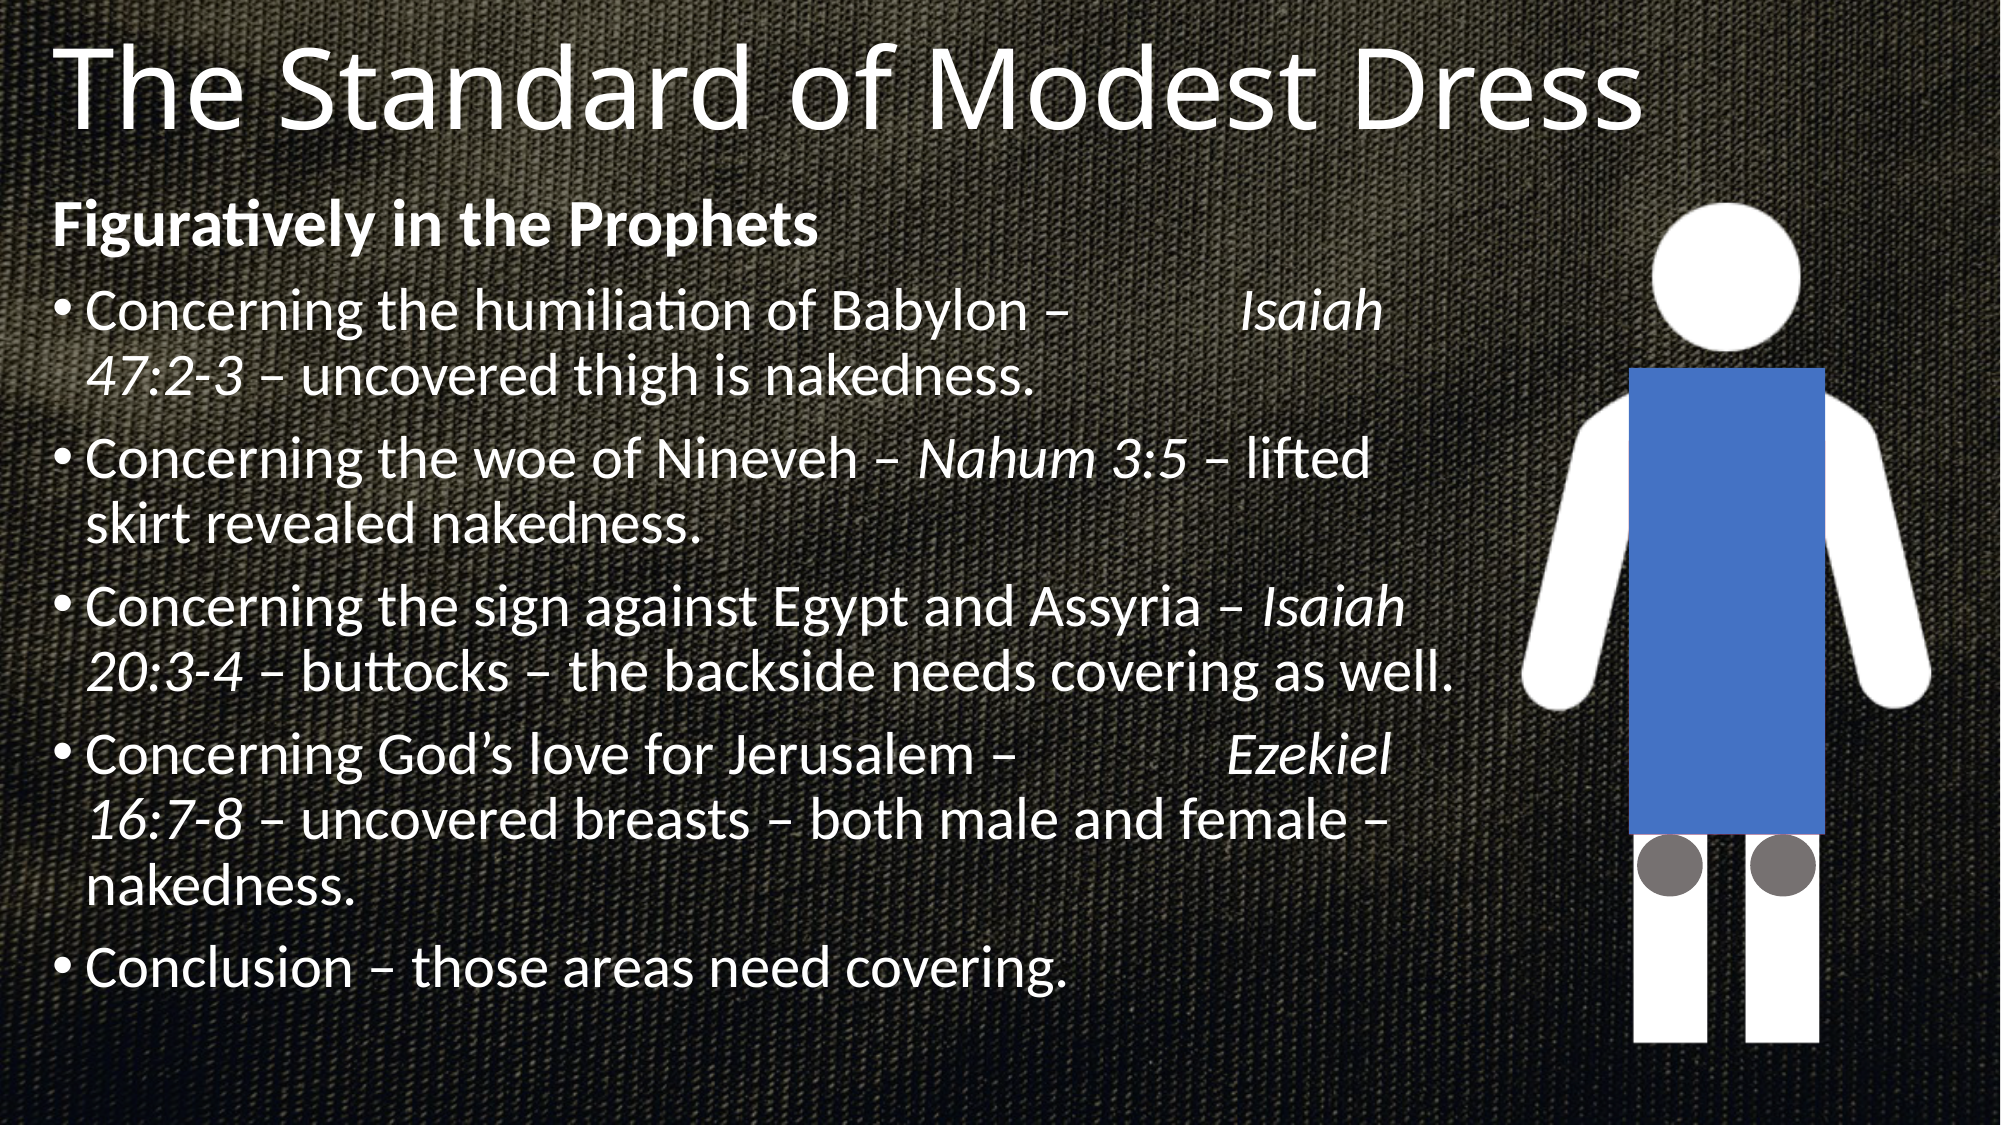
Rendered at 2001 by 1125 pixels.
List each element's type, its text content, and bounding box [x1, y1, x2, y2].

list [1278, 175, 2000, 1072]
text_box The Standard of Modest Dress [37, 0, 1963, 202]
list Figuratively in the Prophets Concerning the humiliation of Babylon – Isaiah 47:2-3 – uncovered thigh is nakedness. Concerning the woe of Nineveh – Nahum 3:5 – lifted skirt revealed nakedness. Concerning the sign against Egypt and Assyria – Isaiah 20:3-4 – buttocks – the backside needs covering as well. Concerning God’s love for Jerusalem – Ezekiel 16:7-8 – uncovered breasts – both male and female – nakedness. Conclusion – those areas need covering. [37, 202, 1278, 1072]
picture [0, 0, 2001, 1125]
